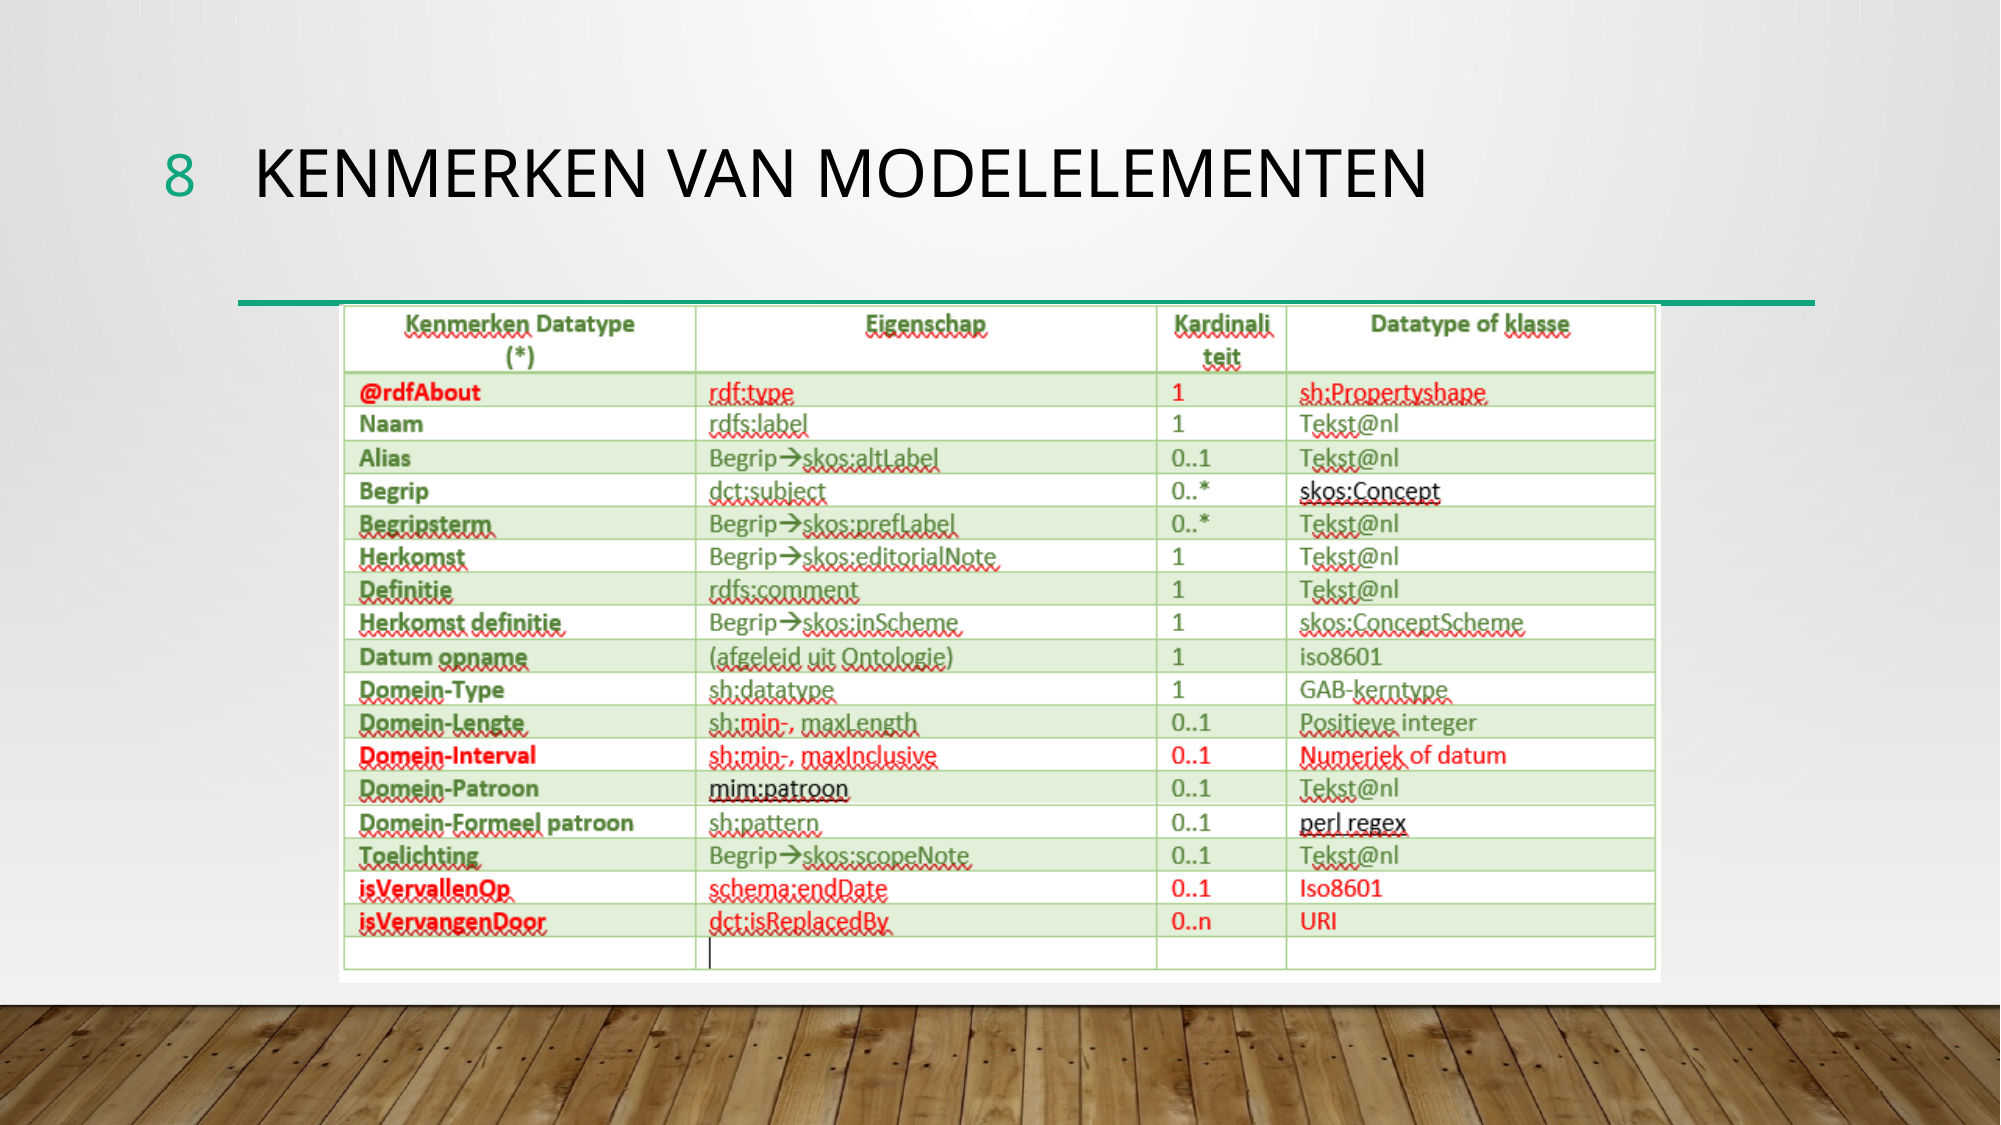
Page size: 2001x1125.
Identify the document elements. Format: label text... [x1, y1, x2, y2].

picture [338, 303, 1662, 983]
picture [0, 1005, 2000, 1125]
title Kenmerken van modelelementen [238, 131, 1814, 305]
slide_number 8 [78, 131, 212, 214]
